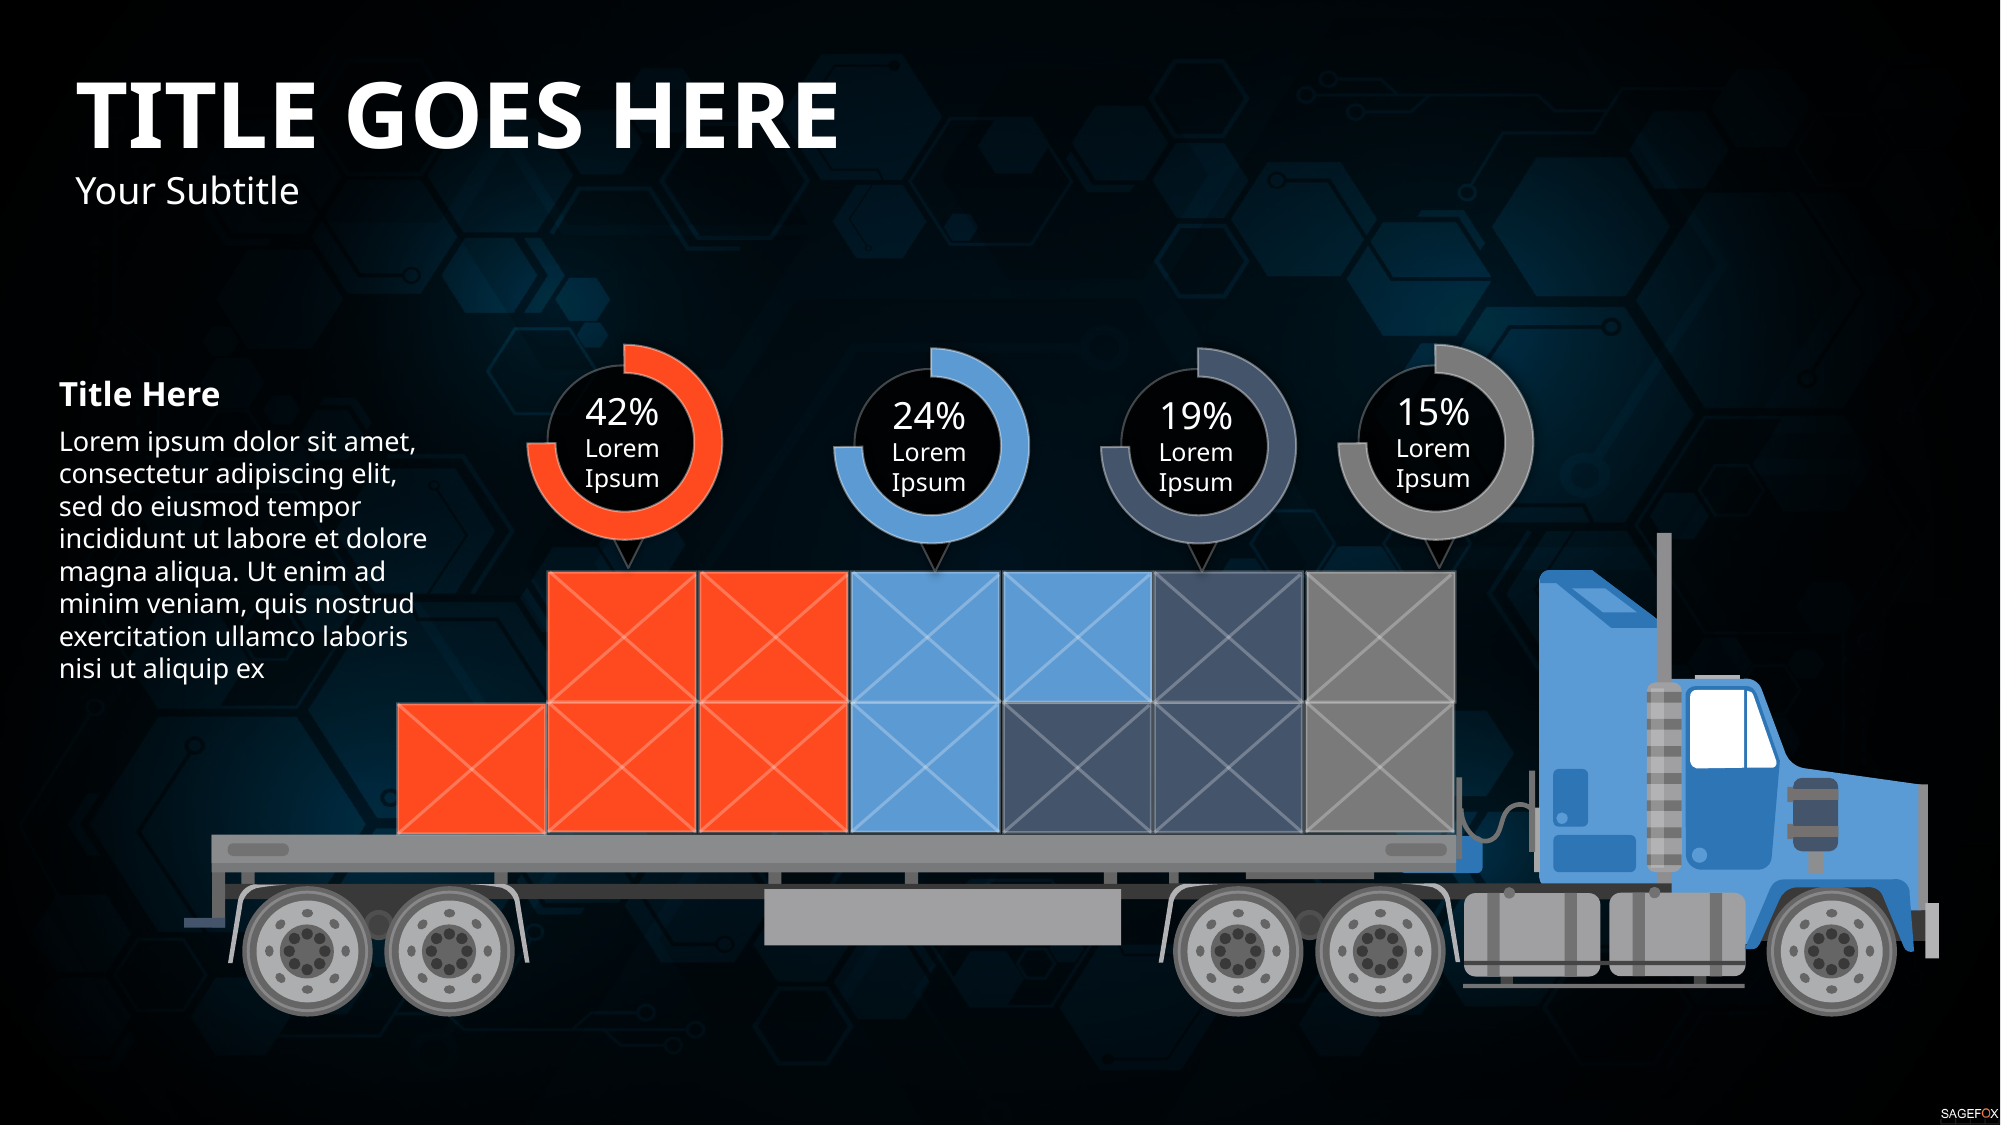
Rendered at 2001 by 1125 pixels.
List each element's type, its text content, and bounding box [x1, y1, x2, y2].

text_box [851, 571, 1152, 833]
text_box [43, 366, 456, 662]
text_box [1152, 572, 1303, 833]
text_box [833, 347, 1031, 532]
text_box 19% Lorem Ipsum [1120, 368, 1263, 507]
text_box 24% Lorem Ipsum [853, 368, 995, 507]
text_box [526, 343, 724, 532]
text_box 42% Lorem Ipsum [546, 364, 690, 503]
text_box TITLE GOES HERE Your Subtitle [60, 49, 1036, 220]
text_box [397, 571, 850, 835]
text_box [184, 532, 1939, 1017]
text_box [1337, 343, 1535, 532]
text_box 15% Lorem Ipsum [1357, 364, 1501, 503]
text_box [1305, 572, 1456, 833]
picture [0, 0, 2001, 1125]
text_box [1100, 347, 1298, 532]
